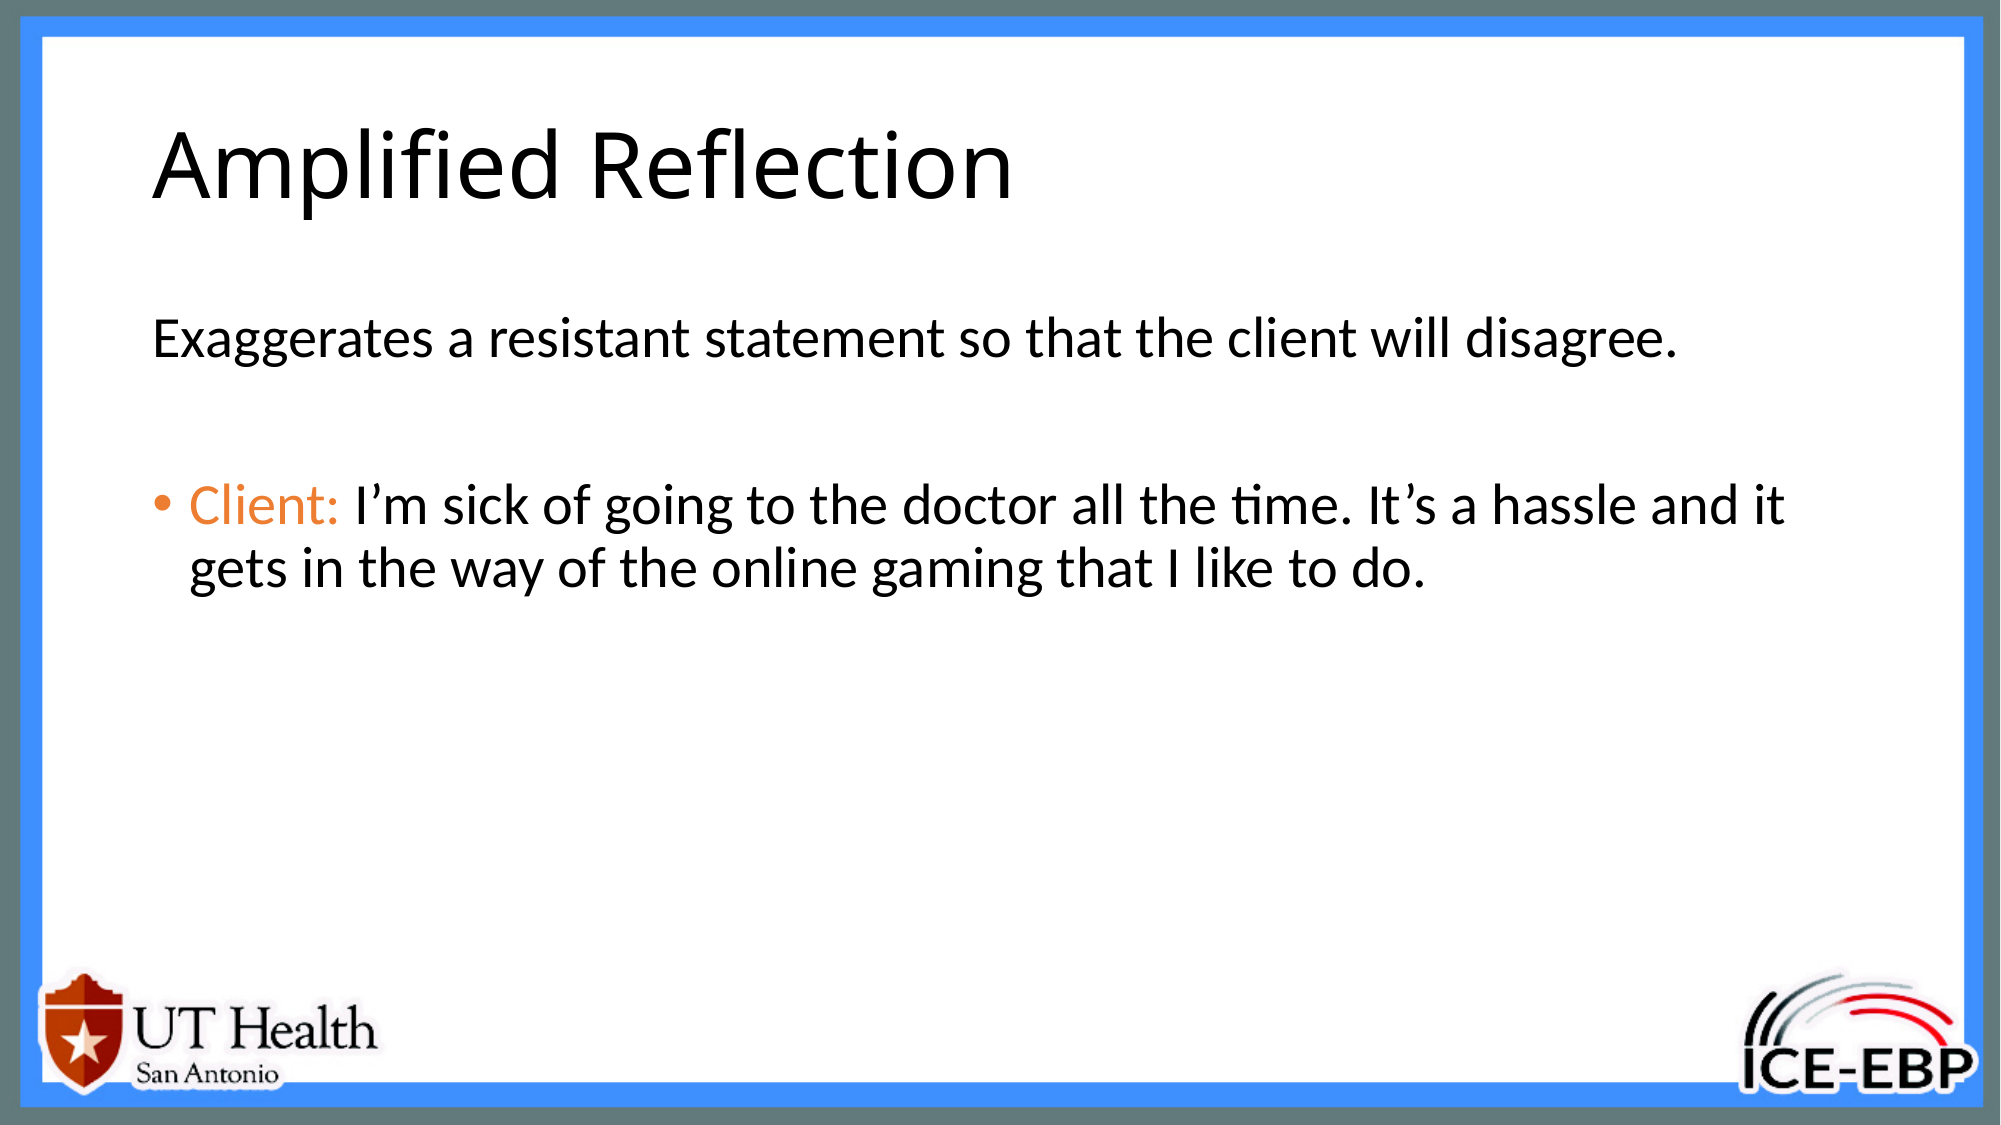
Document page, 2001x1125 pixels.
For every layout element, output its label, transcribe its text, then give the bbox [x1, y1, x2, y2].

picture [0, 0, 2001, 1125]
title Amplified Reflection [137, 59, 1863, 278]
list Exaggerates a resistant statement so that the client will disagree. Client: I’m sick of going to the doctor all the time. It’s a hassle and it gets in the way of the online gaming that I like to do. [137, 299, 1863, 1014]
